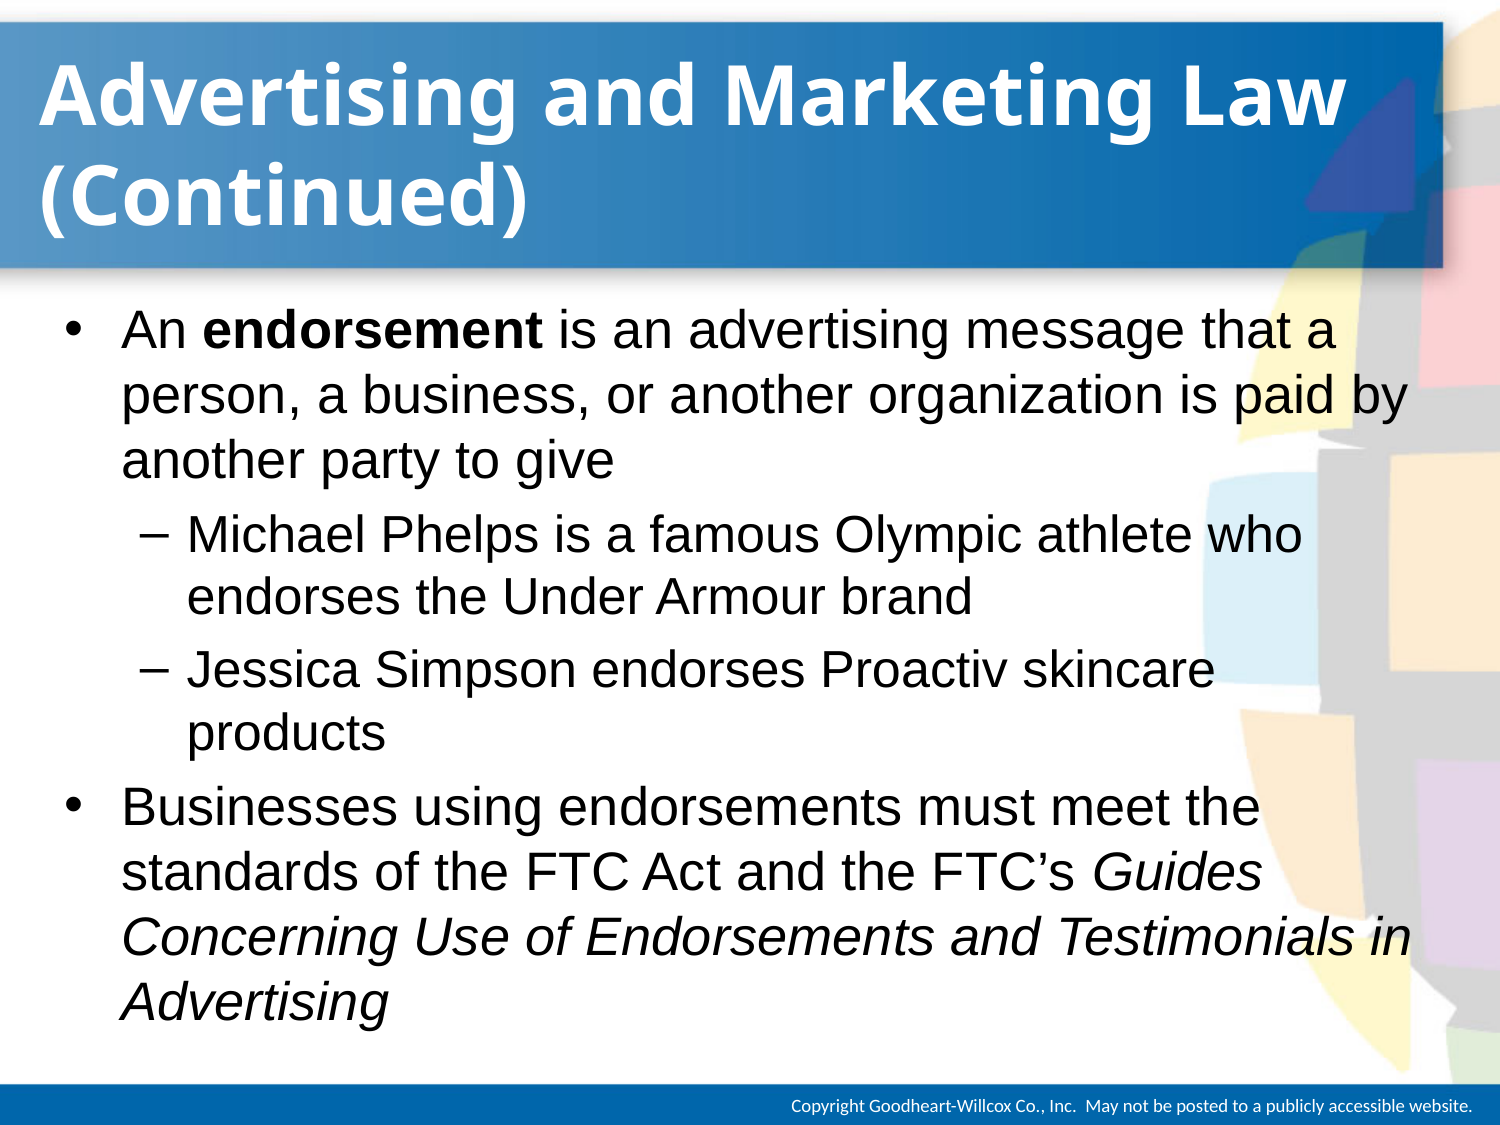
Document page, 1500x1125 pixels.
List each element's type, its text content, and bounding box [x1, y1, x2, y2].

title Advertising and Marketing Law (Continued) [24, 37, 1426, 251]
list An endorsement is an advertising message that a person, a business, or another organization is paid by another party to give Michael Phelps is a famous Olympic athlete who endorses the Under Armour brand Jessica Simpson endorses Proactiv skincare products Businesses using endorsements must meet the standards of the FTC Act and the FTC’s Guides Concerning Use of Endorsements and Testimonials in Advertising [50, 287, 1438, 1075]
picture [0, 0, 1500, 1125]
